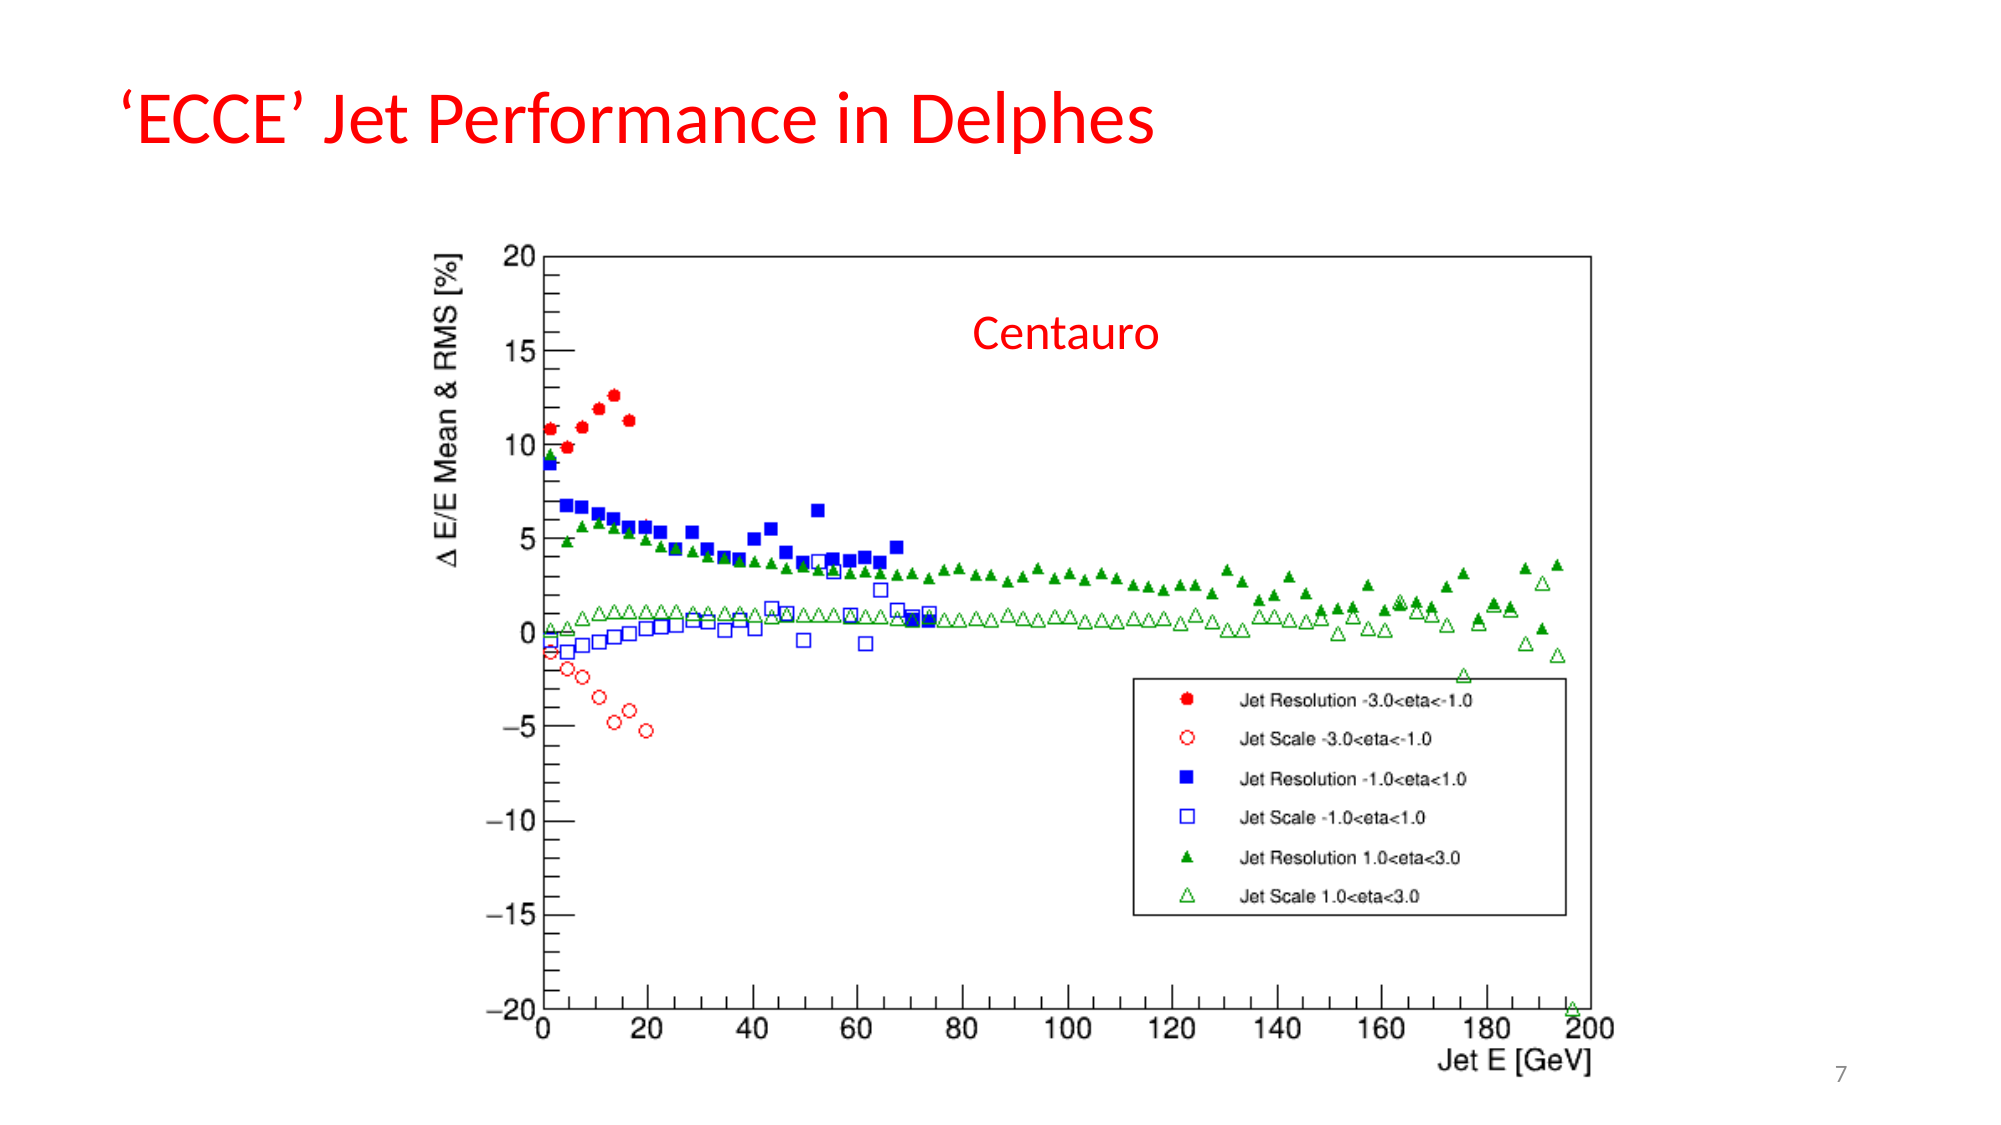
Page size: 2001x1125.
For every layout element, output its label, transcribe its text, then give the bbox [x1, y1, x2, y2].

text_box ‘ECCE’ Jet Performance in Delphes [102, 61, 1599, 166]
picture [401, 154, 1738, 1114]
slide_number 7 [1738, 1042, 1863, 1103]
